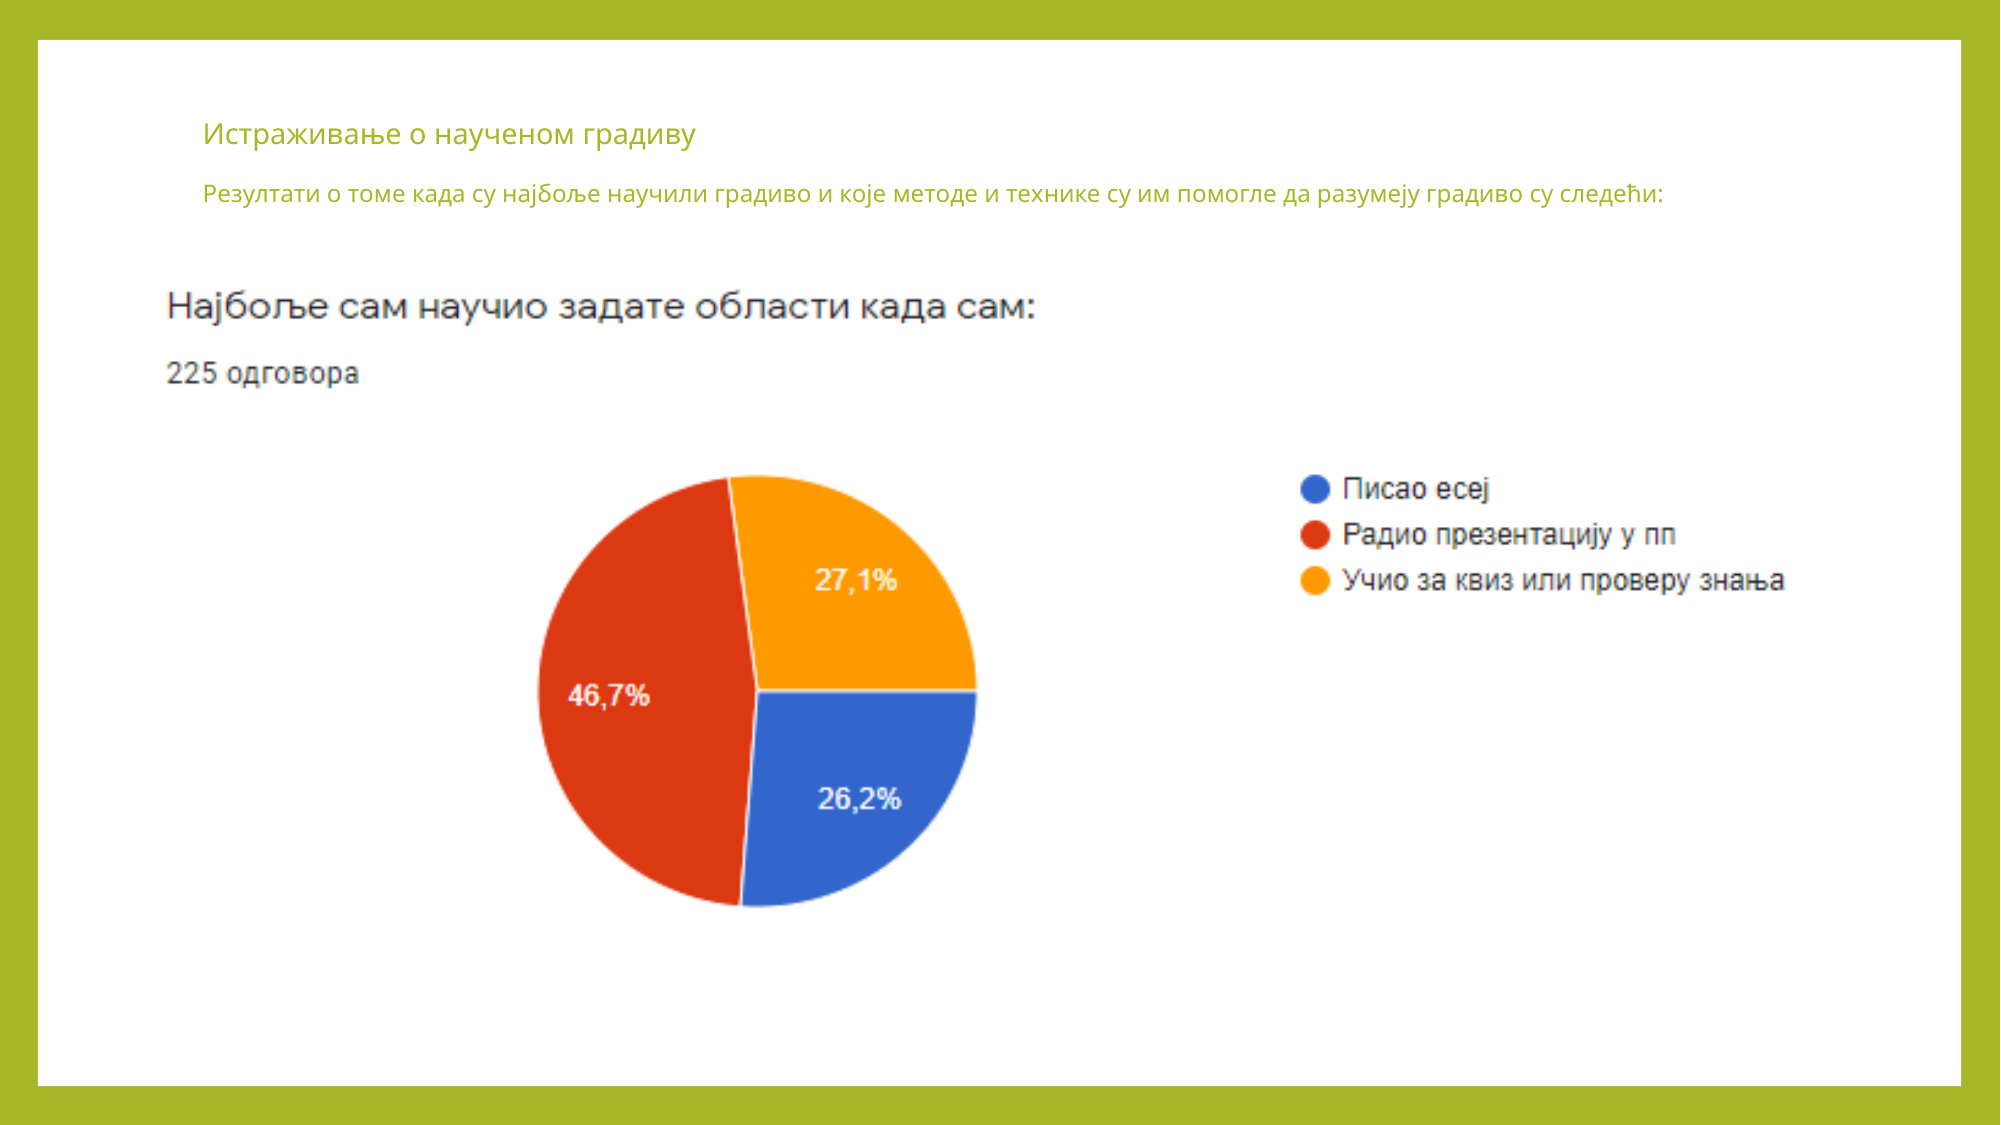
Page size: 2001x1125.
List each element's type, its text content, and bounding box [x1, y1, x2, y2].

title Истраживање о наученом градиву Резултати о томе када су најбоље научили градиво и које методе и технике су им помогле да разумеју градиво су следећи: [187, 99, 1691, 258]
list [156, 259, 1901, 930]
